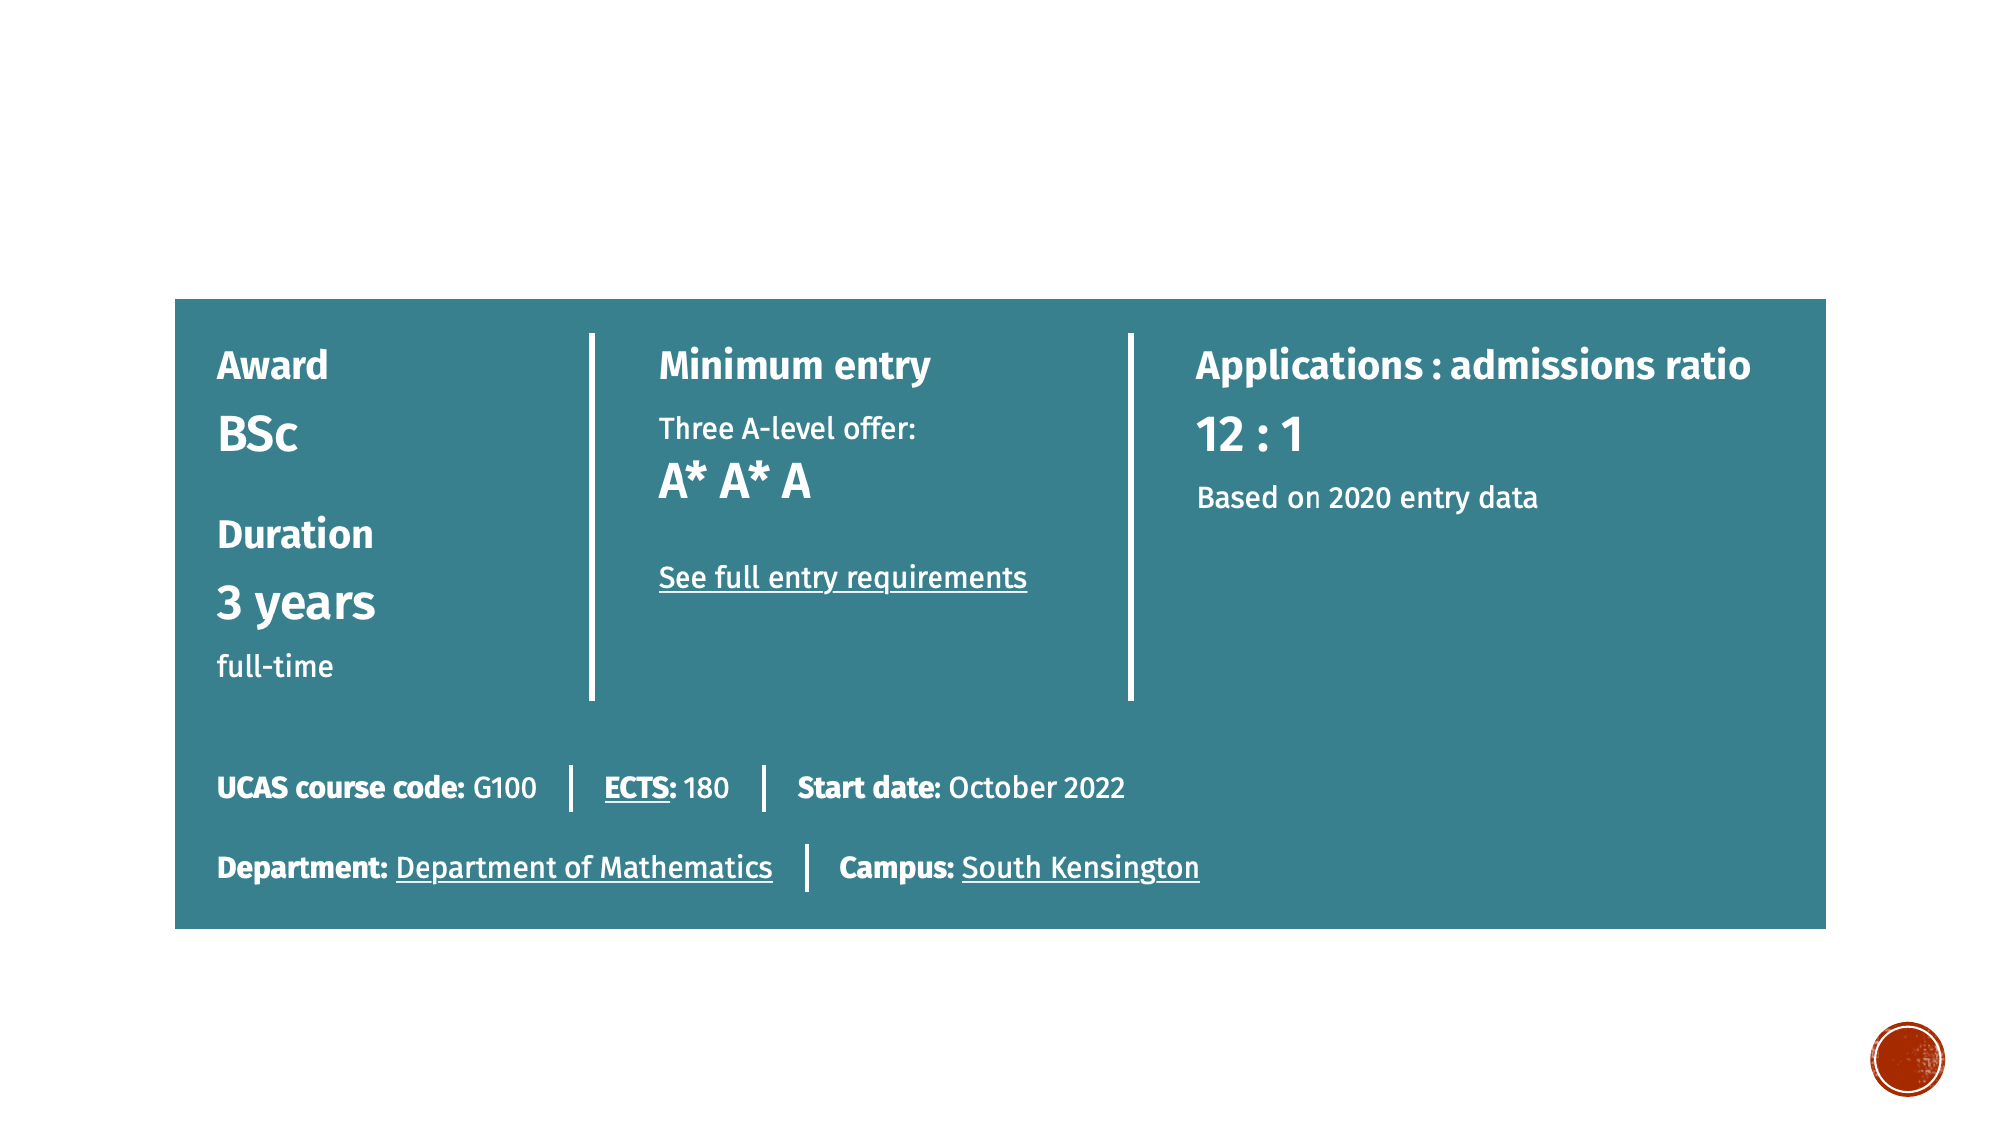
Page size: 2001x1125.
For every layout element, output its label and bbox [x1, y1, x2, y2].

list [176, 301, 1824, 927]
